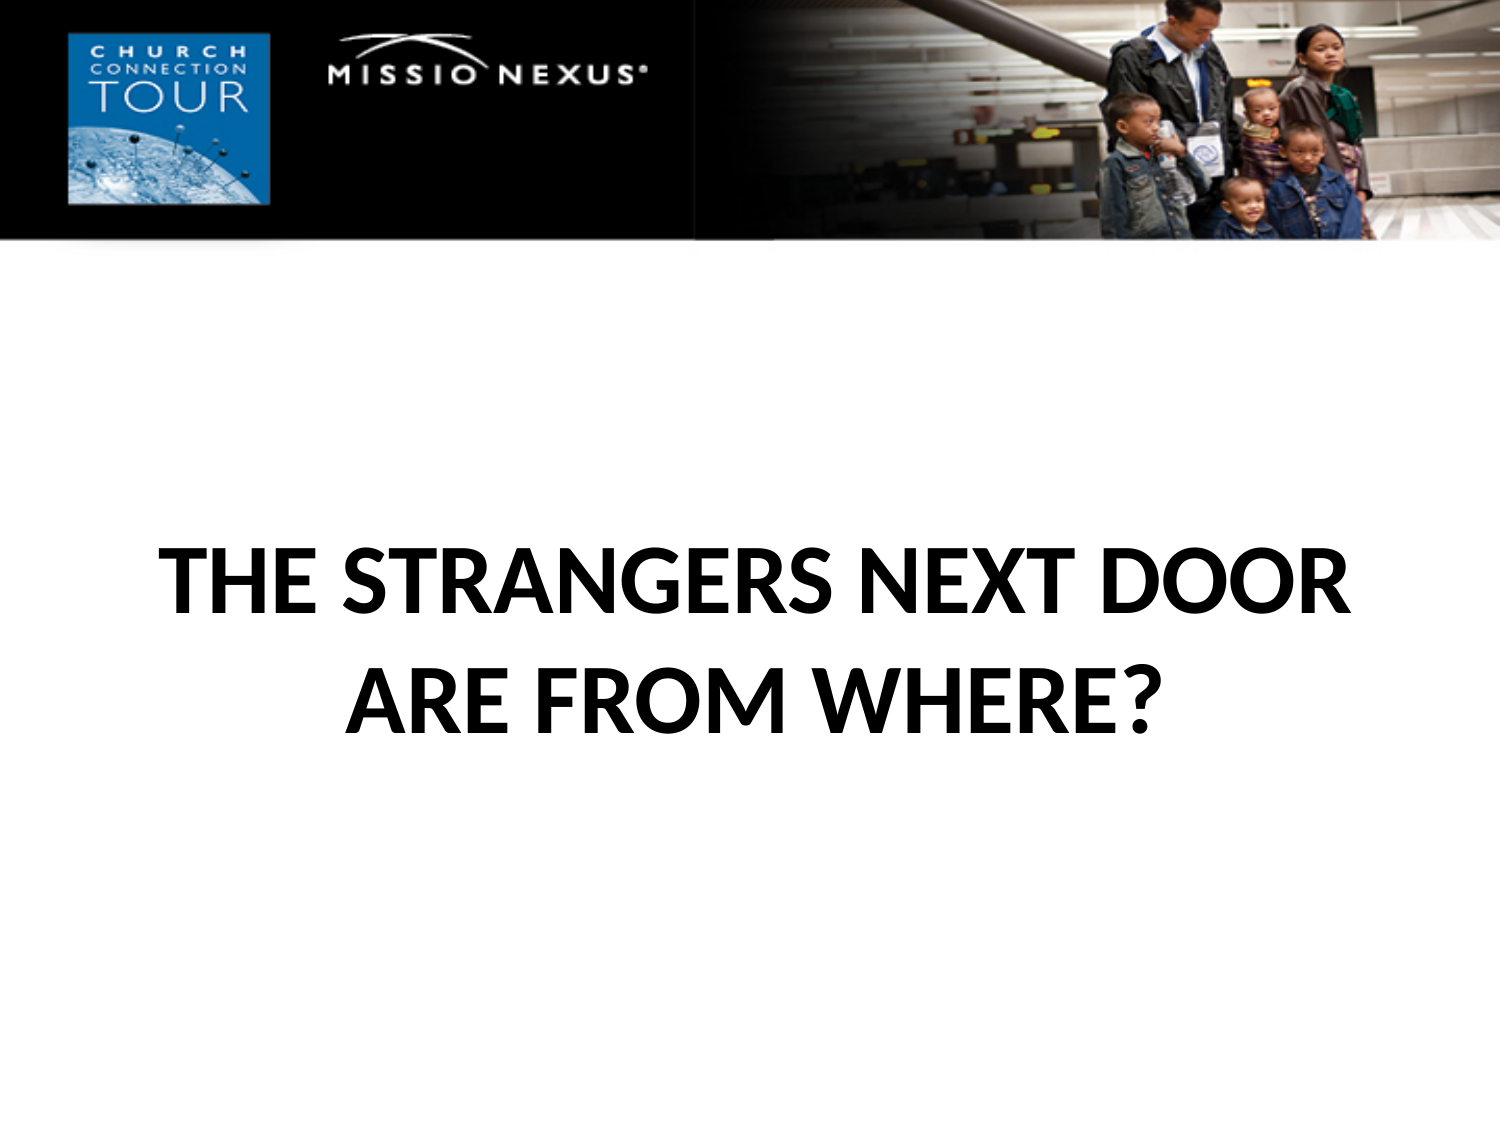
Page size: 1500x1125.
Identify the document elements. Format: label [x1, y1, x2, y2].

picture [0, 0, 1500, 953]
